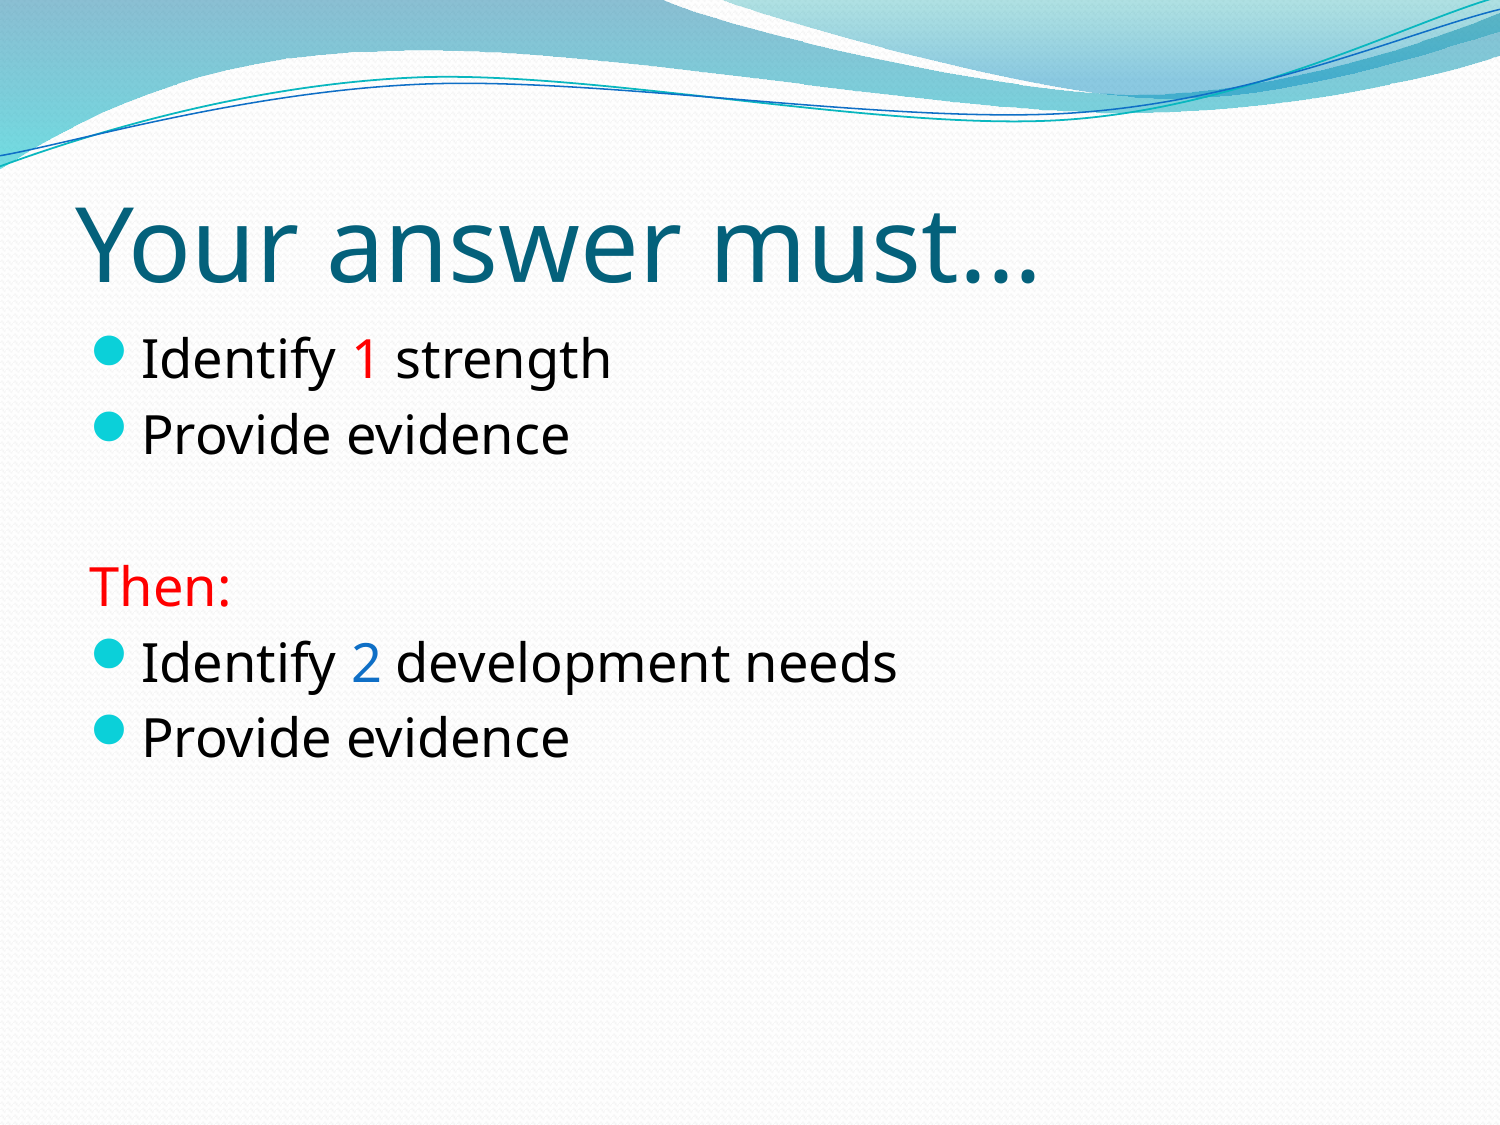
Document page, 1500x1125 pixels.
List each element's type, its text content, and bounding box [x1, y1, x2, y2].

list Identify 1 strength Provide evidence Then: Identify 2 development needs Provide evidence [75, 317, 1425, 1038]
title Your answer must... [75, 115, 1425, 303]
